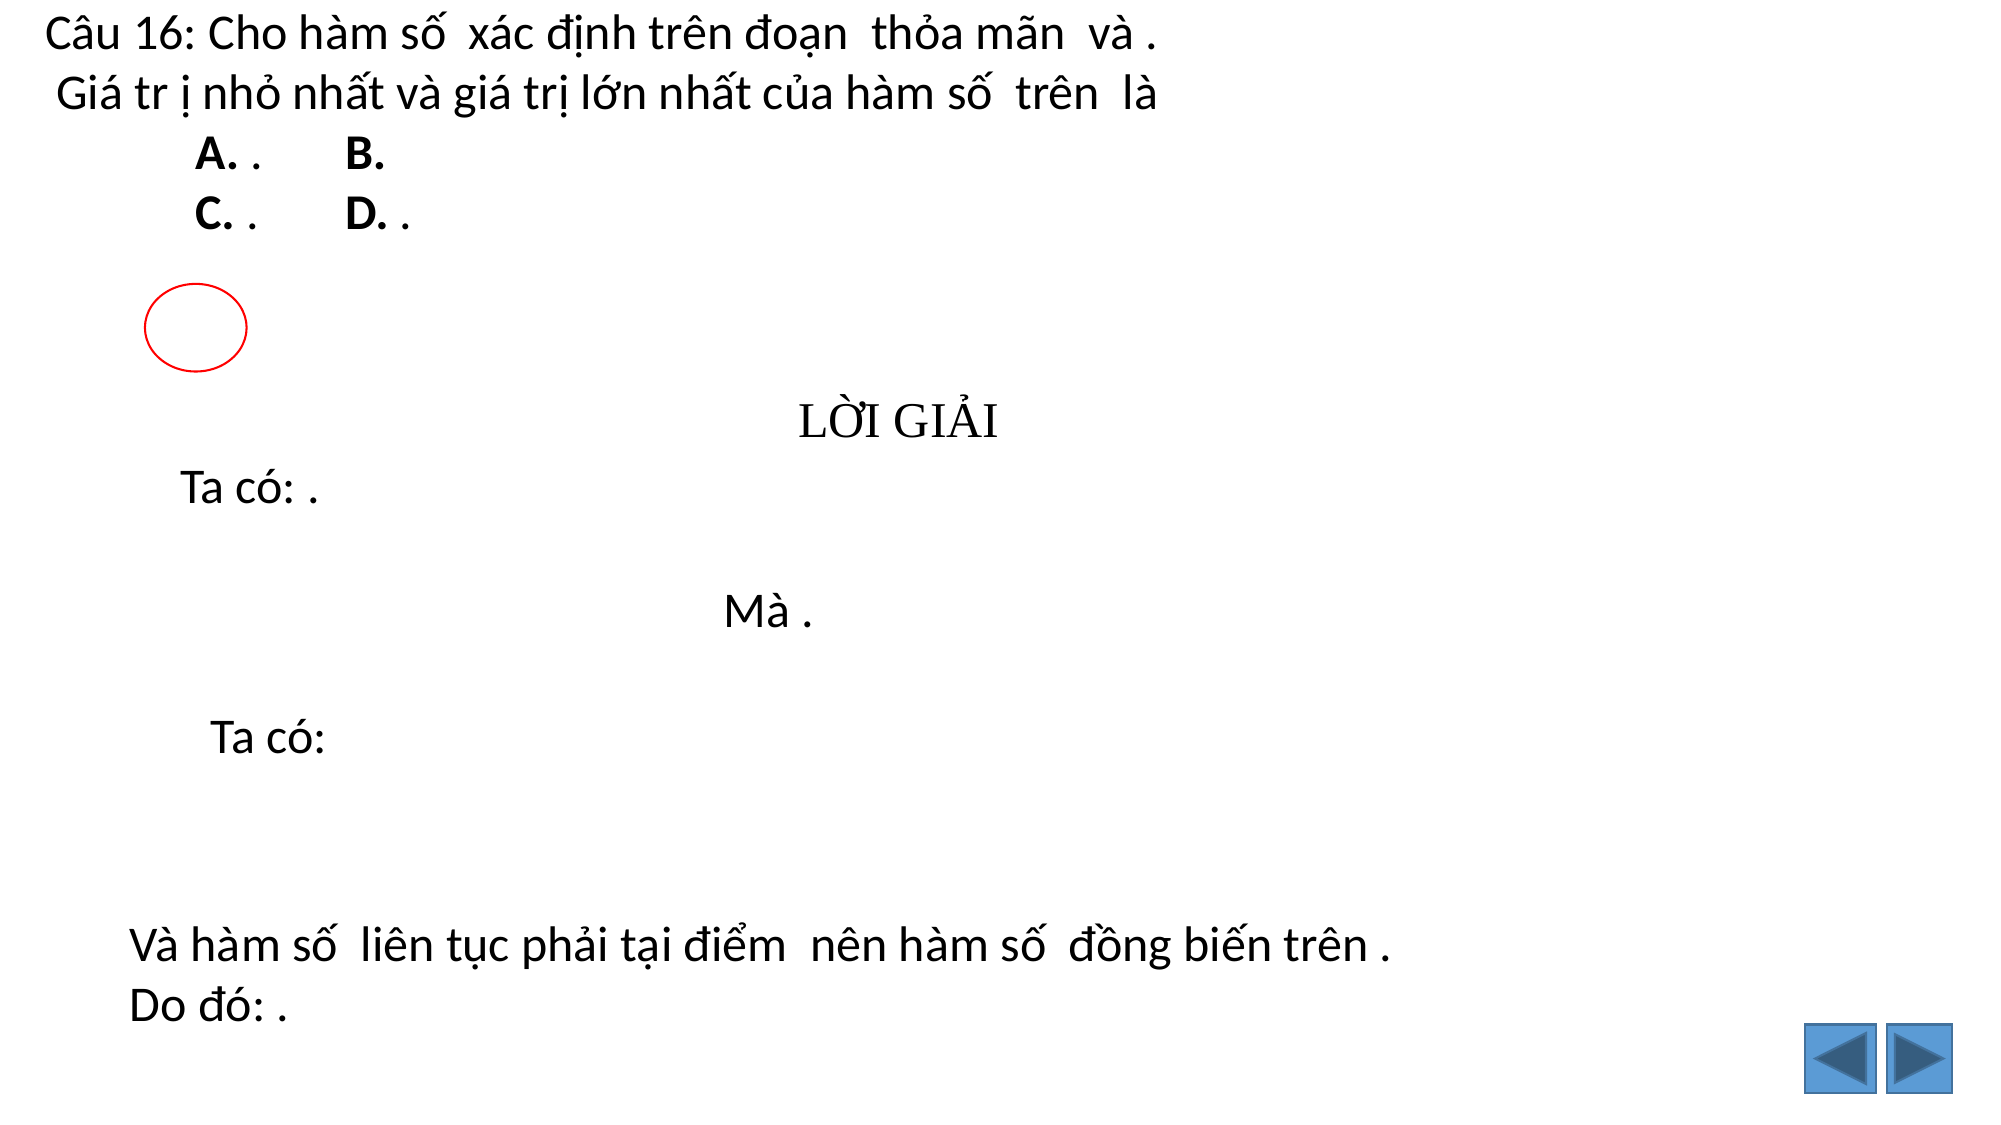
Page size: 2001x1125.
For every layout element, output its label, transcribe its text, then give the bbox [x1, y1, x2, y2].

text_box [1804, 1023, 1877, 1094]
text_box [143, 282, 248, 373]
text_box LỜI GIẢI [783, 380, 1258, 456]
text_box [1886, 1023, 1953, 1094]
